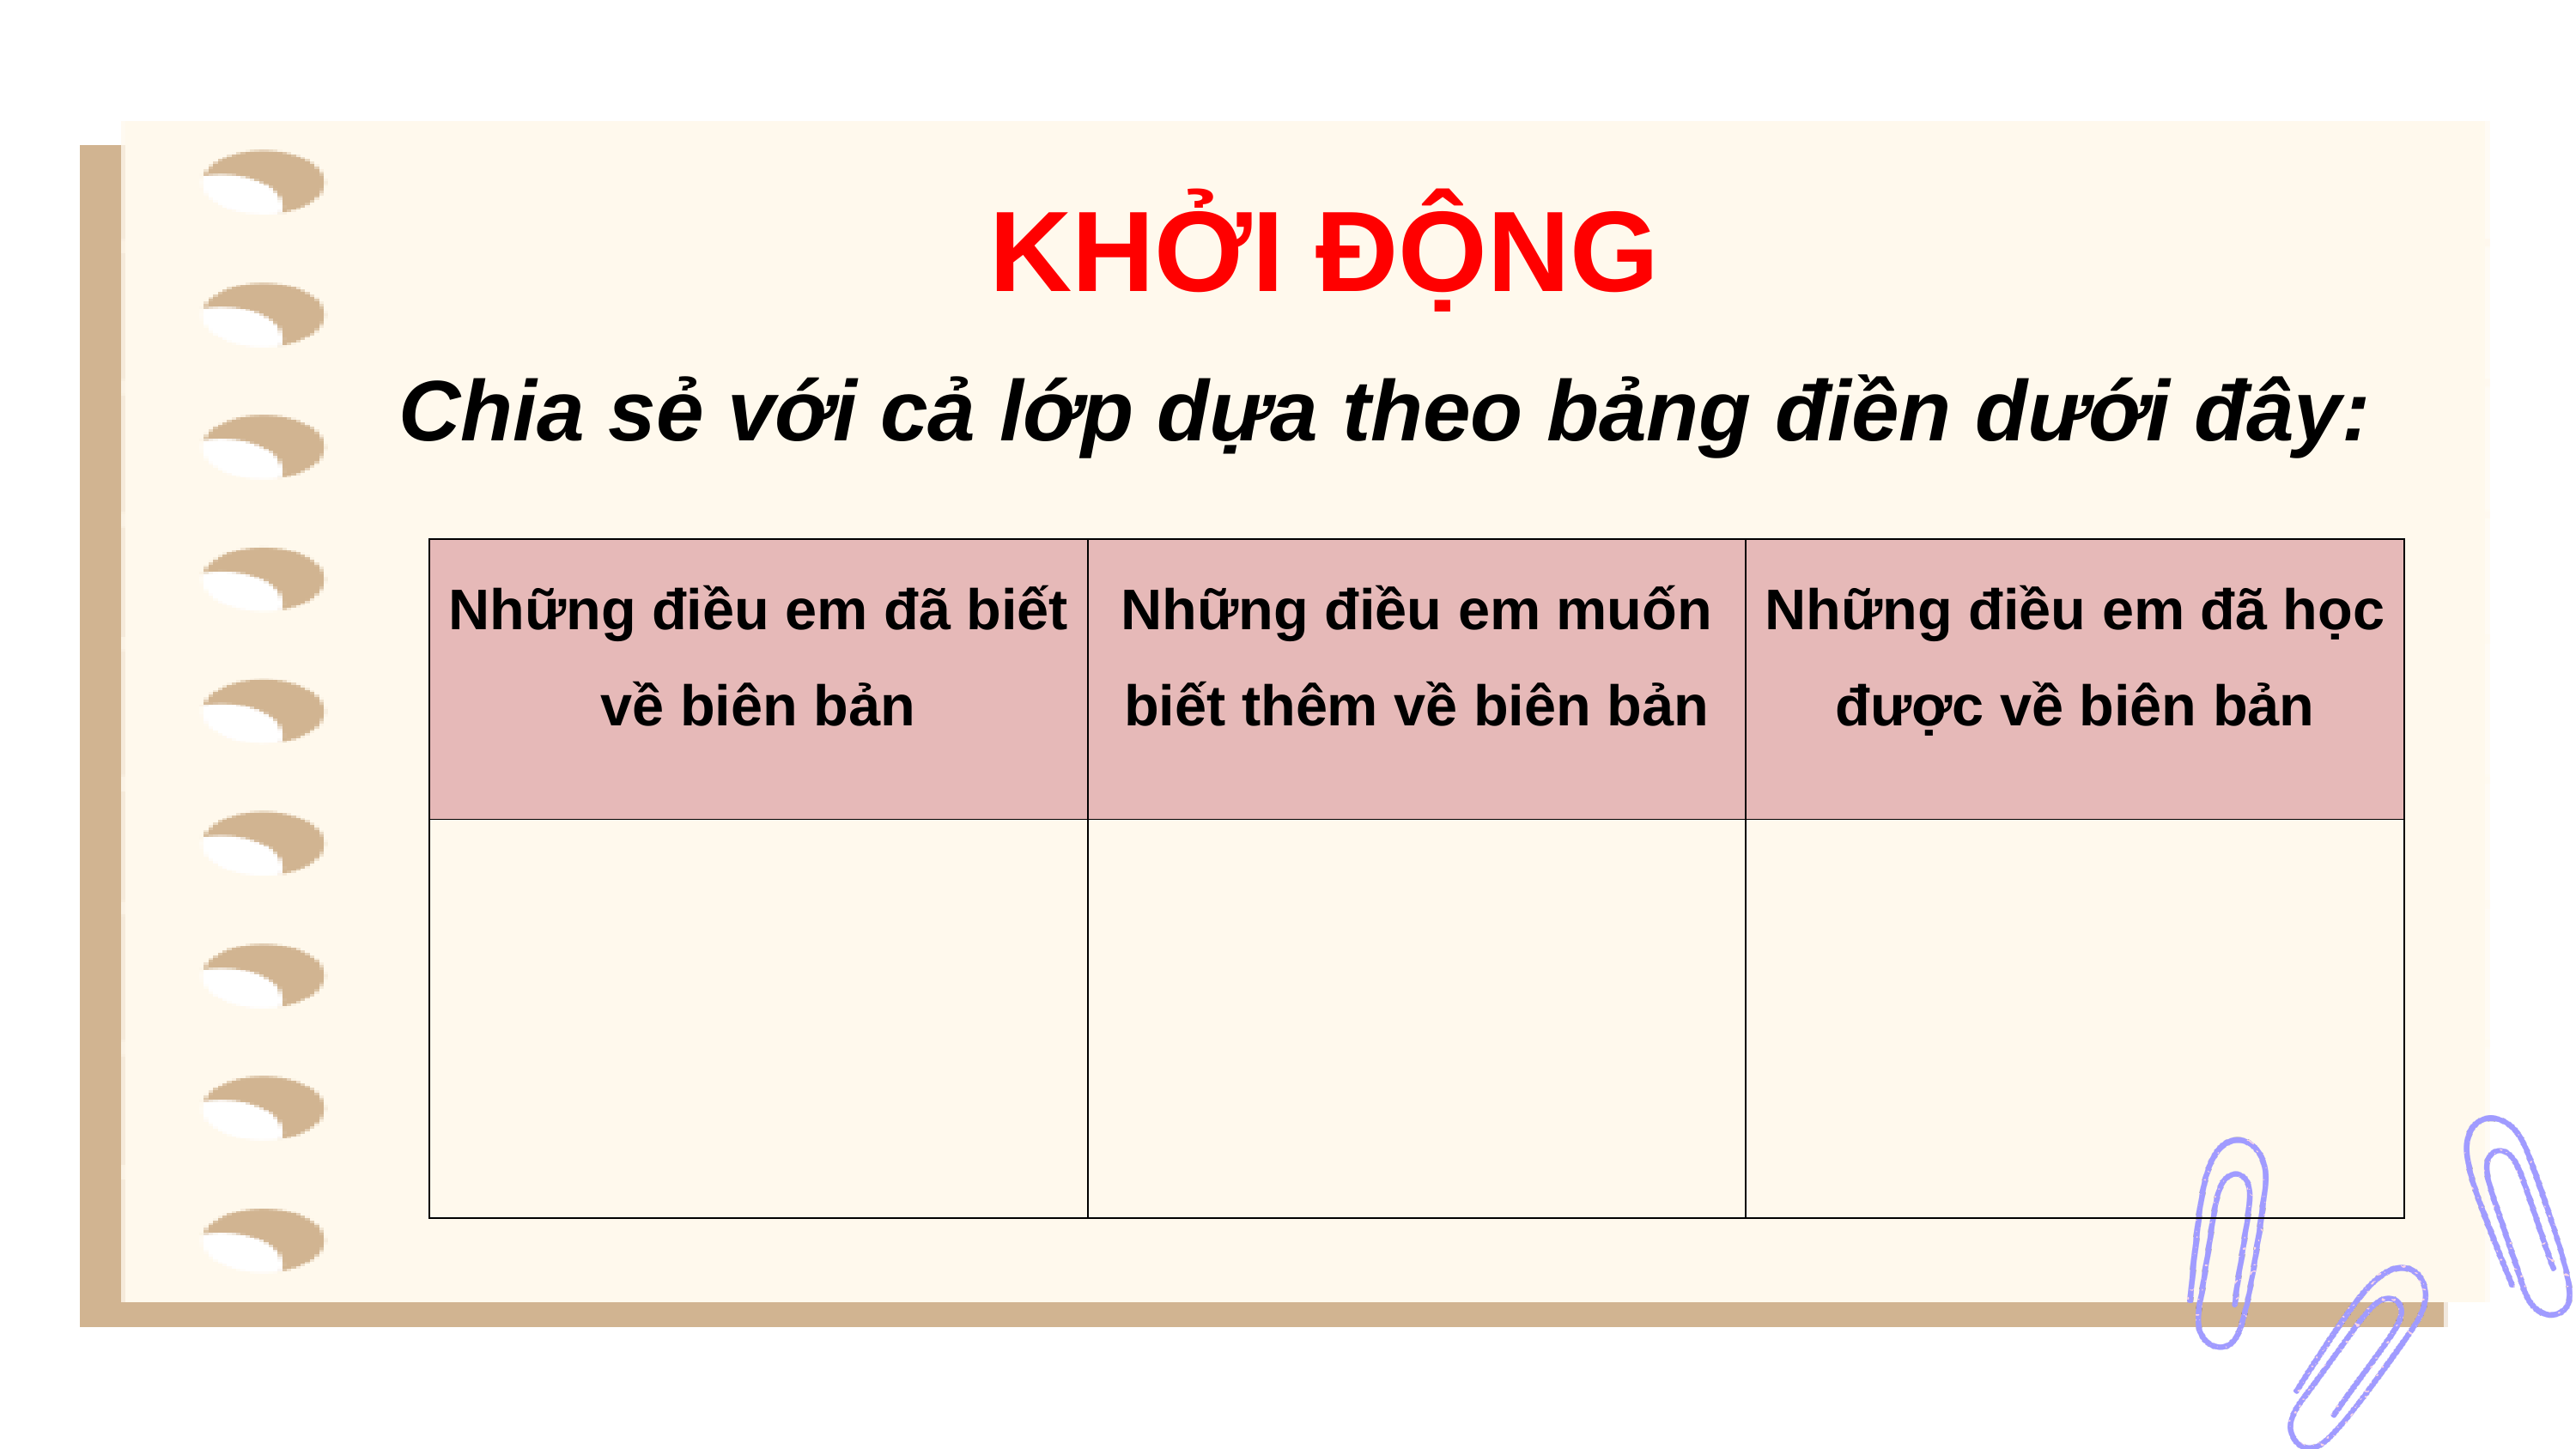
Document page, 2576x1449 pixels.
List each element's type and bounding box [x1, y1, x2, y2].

picture [80, 121, 2573, 1449]
